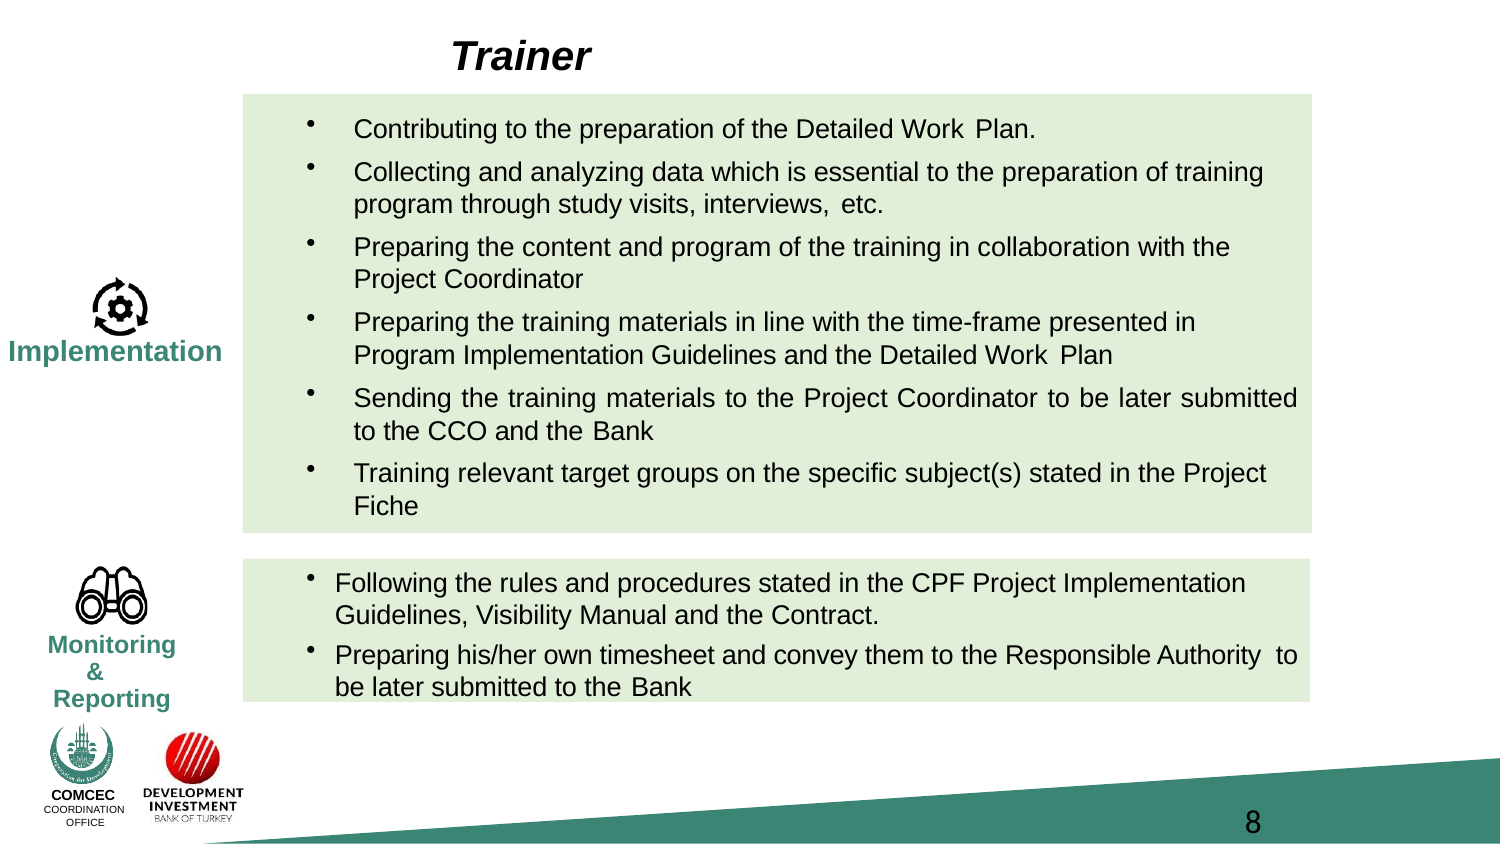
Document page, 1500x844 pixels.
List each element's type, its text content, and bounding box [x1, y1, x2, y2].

text_box Monitoring & Reporting [44, 626, 179, 713]
text_box [75, 566, 148, 625]
text_box [242, 93, 1312, 534]
title Trainer [398, 26, 1102, 93]
text_box [50, 723, 113, 784]
text_box Implementation [6, 329, 227, 367]
text_box Contributing to the preparation of the Detailed Work Plan. Collecting and analyzing data which is essential to the preparation of training program through study visits, interviews, etc. Preparing the content and program of the training in collaboration with the Project Coordinator Preparing the training materials in line with the time-frame presented in Program Implementation Guidelines and the Detailed Work Plan Sending the training materials to the Project Coordinator to be later submitted to the CCO and the Bank Training relevant target groups on the specific subject(s) stated in the Project Fiche [304, 98, 1307, 521]
text_box Following the rules and procedures stated in the CPF Project Implementation Guidelines, Visibility Manual and the Contract. Preparing his/her own timesheet and convey them to the Responsible Authority to be later submitted to the Bank [242, 558, 1310, 702]
text_box [92, 276, 149, 329]
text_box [133, 731, 1500, 844]
footer COMCEC COORDINATION OFFICE [40, 785, 127, 844]
